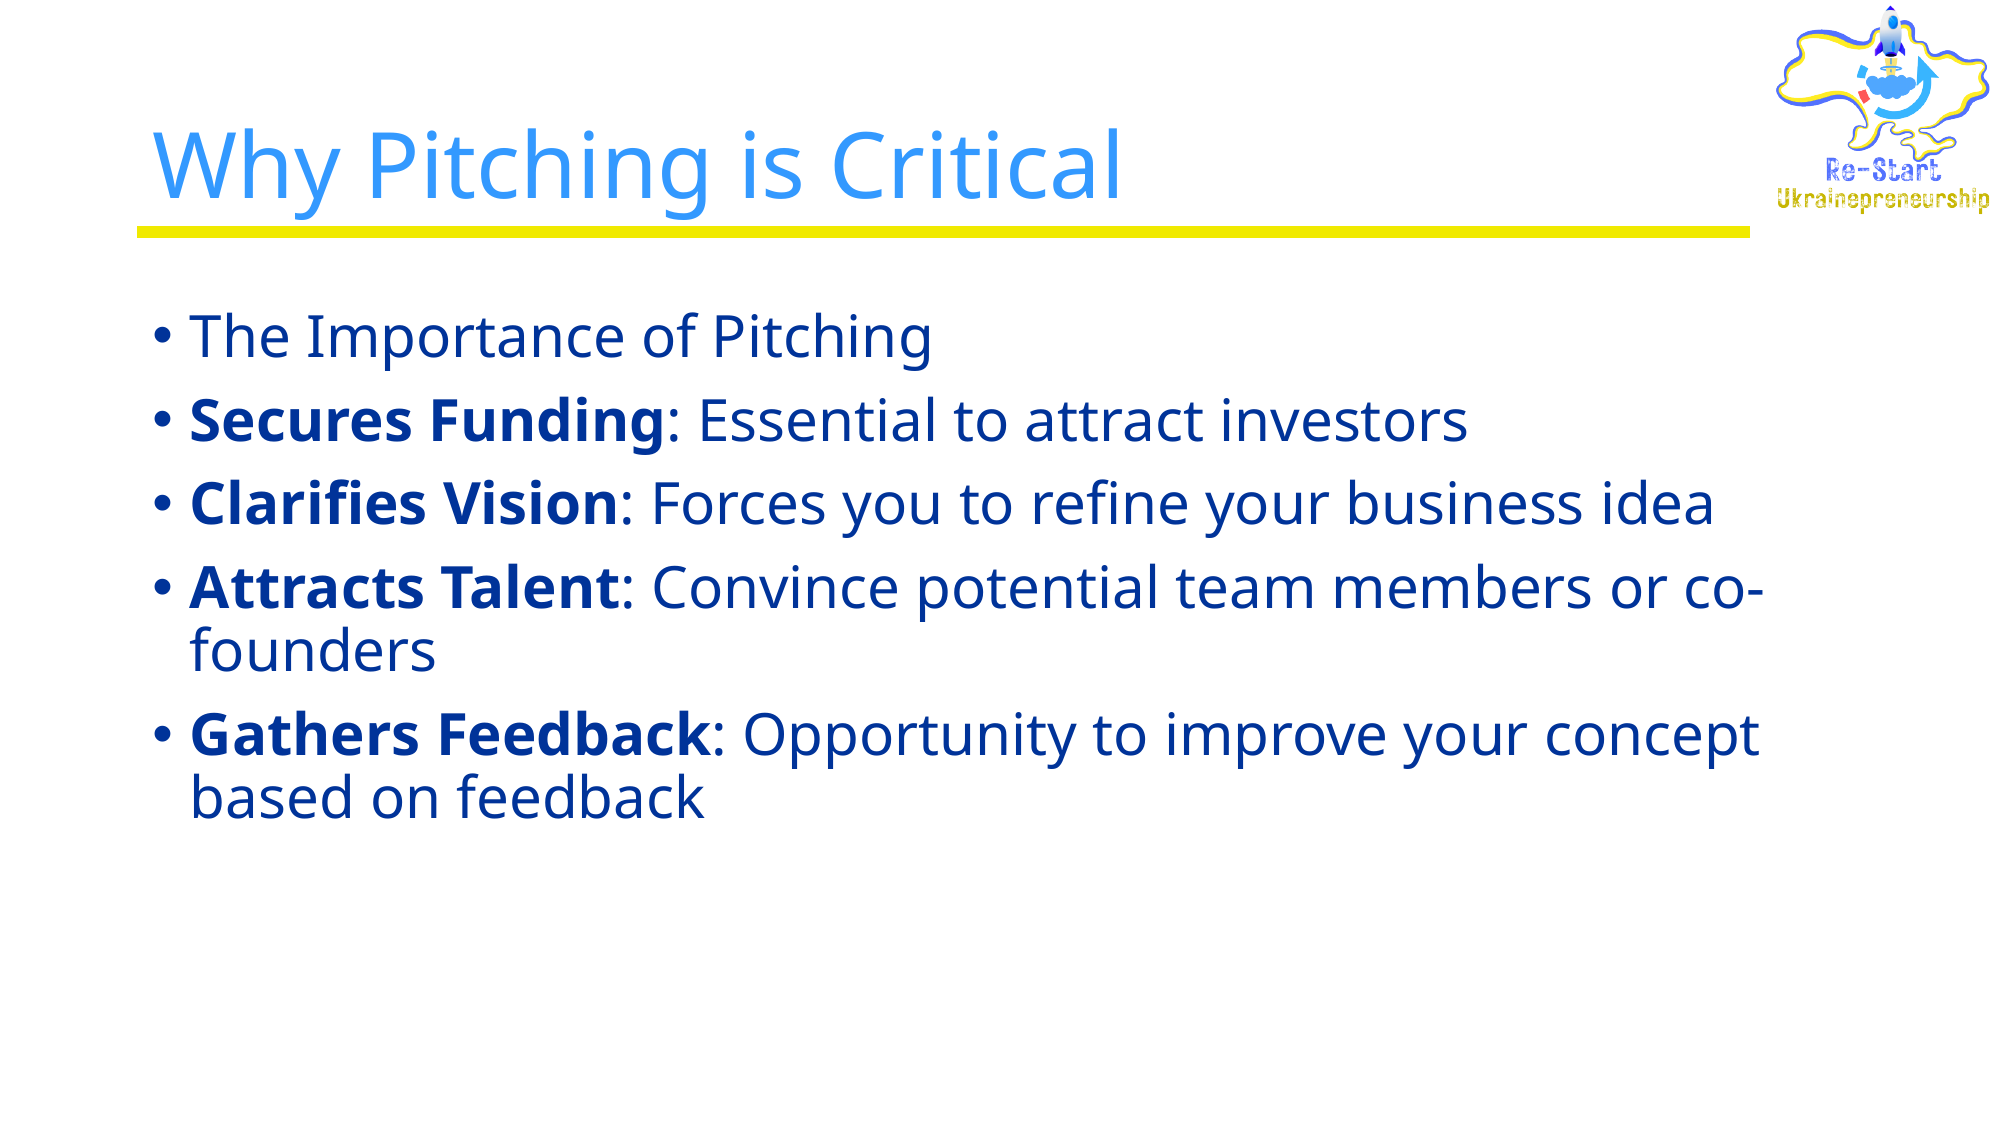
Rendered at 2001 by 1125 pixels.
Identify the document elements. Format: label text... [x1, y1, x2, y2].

list The Importance of Pitching Secures Funding: Essential to attract investors Clarifies Vision: Forces you to refine your business idea Attracts Talent: Convince potential team members or co-founders Gathers Feedback: Opportunity to improve your concept based on feedback [137, 299, 1863, 1014]
title Why Pitching is Critical [137, 59, 1863, 278]
picture [1776, 5, 1990, 218]
